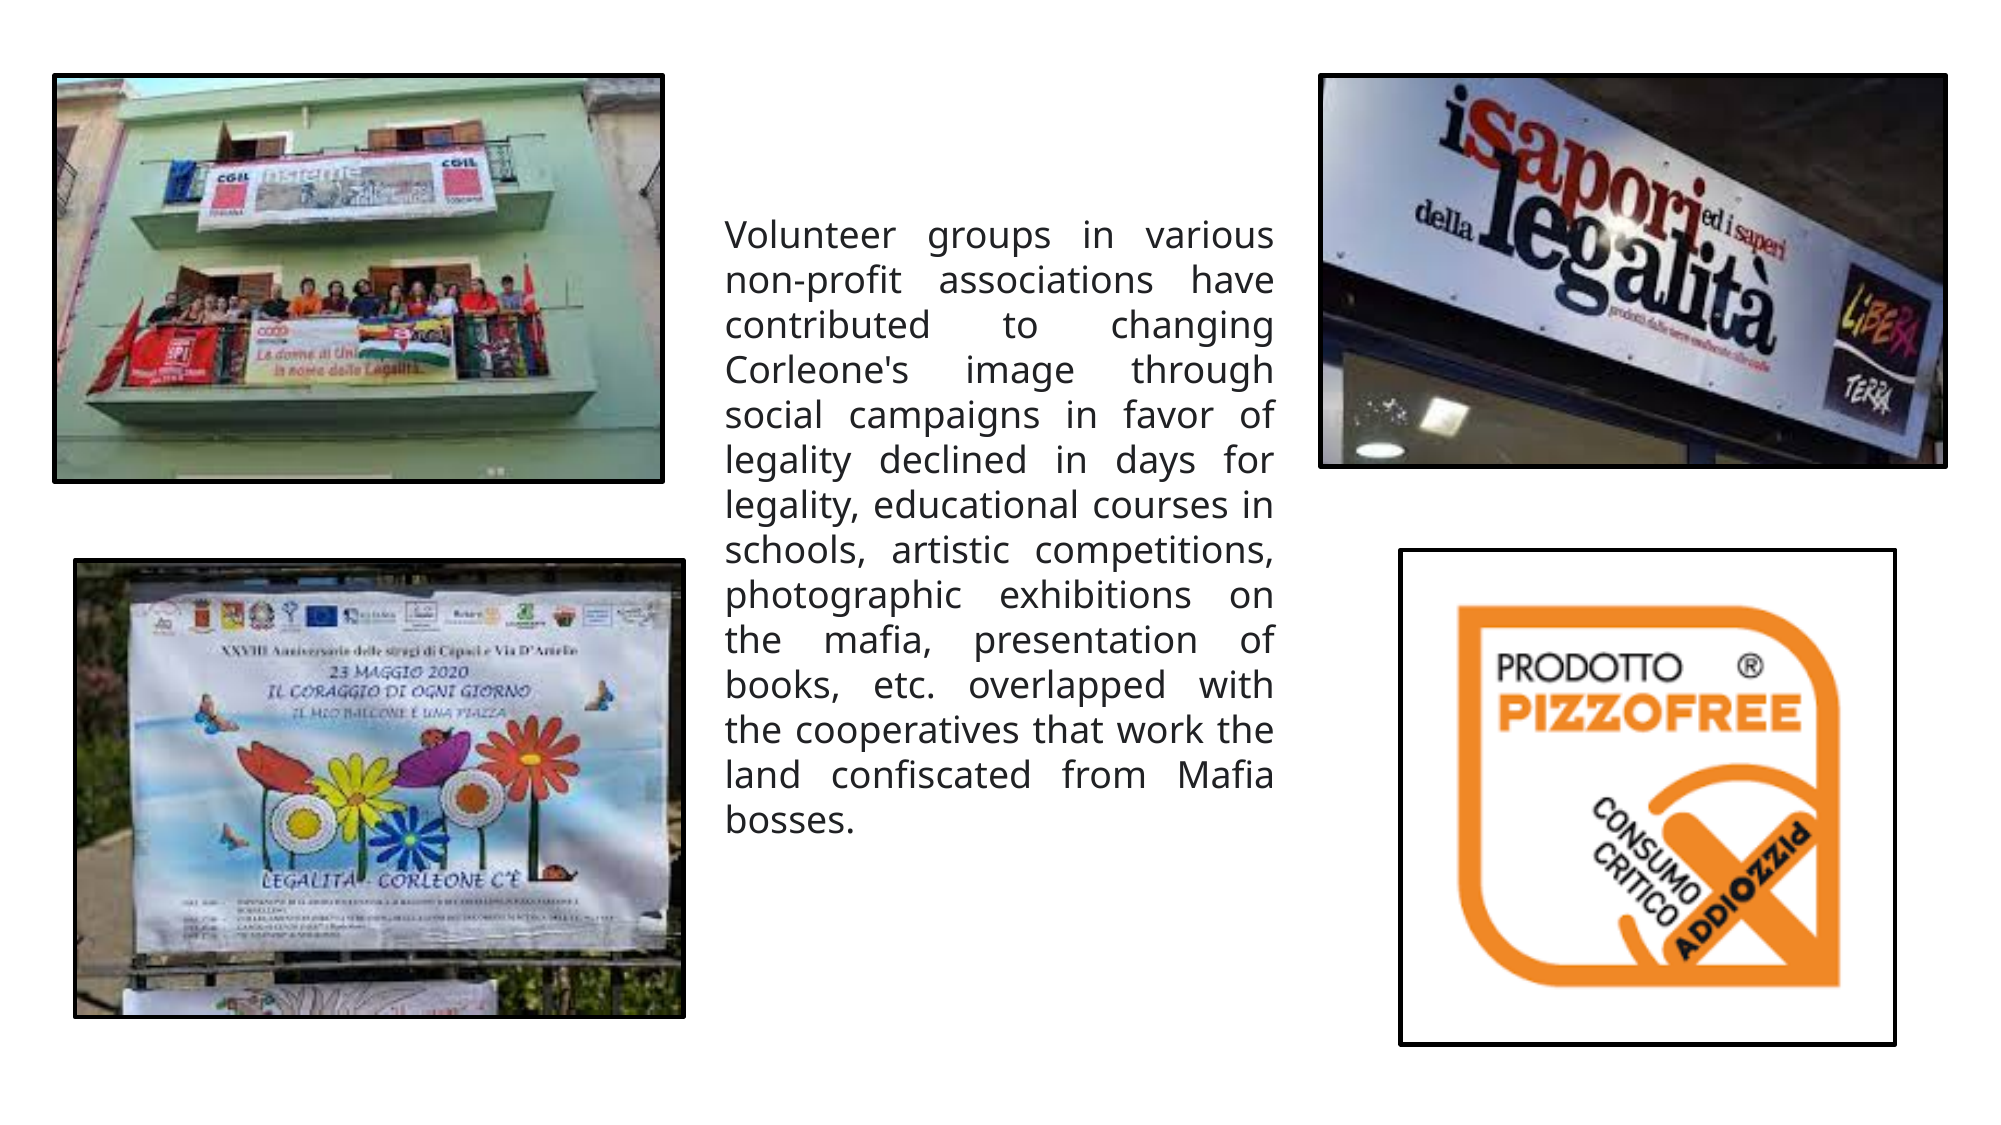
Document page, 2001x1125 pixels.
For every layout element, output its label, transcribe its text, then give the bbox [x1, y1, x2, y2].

picture [1402, 552, 1893, 1042]
text_box Volunteer groups in various non-profit associations have contributed to changing Corleone's image through social campaigns in favor of legality declined in days for legality, educational courses in schools, artistic competitions, photographic exhibitions on the mafia, presentation of books, etc. overlapped with the cooperatives that work the land confiscated from Mafia bosses. [709, 203, 1291, 849]
picture [77, 562, 681, 1015]
picture [1322, 77, 1944, 465]
picture [56, 77, 661, 480]
